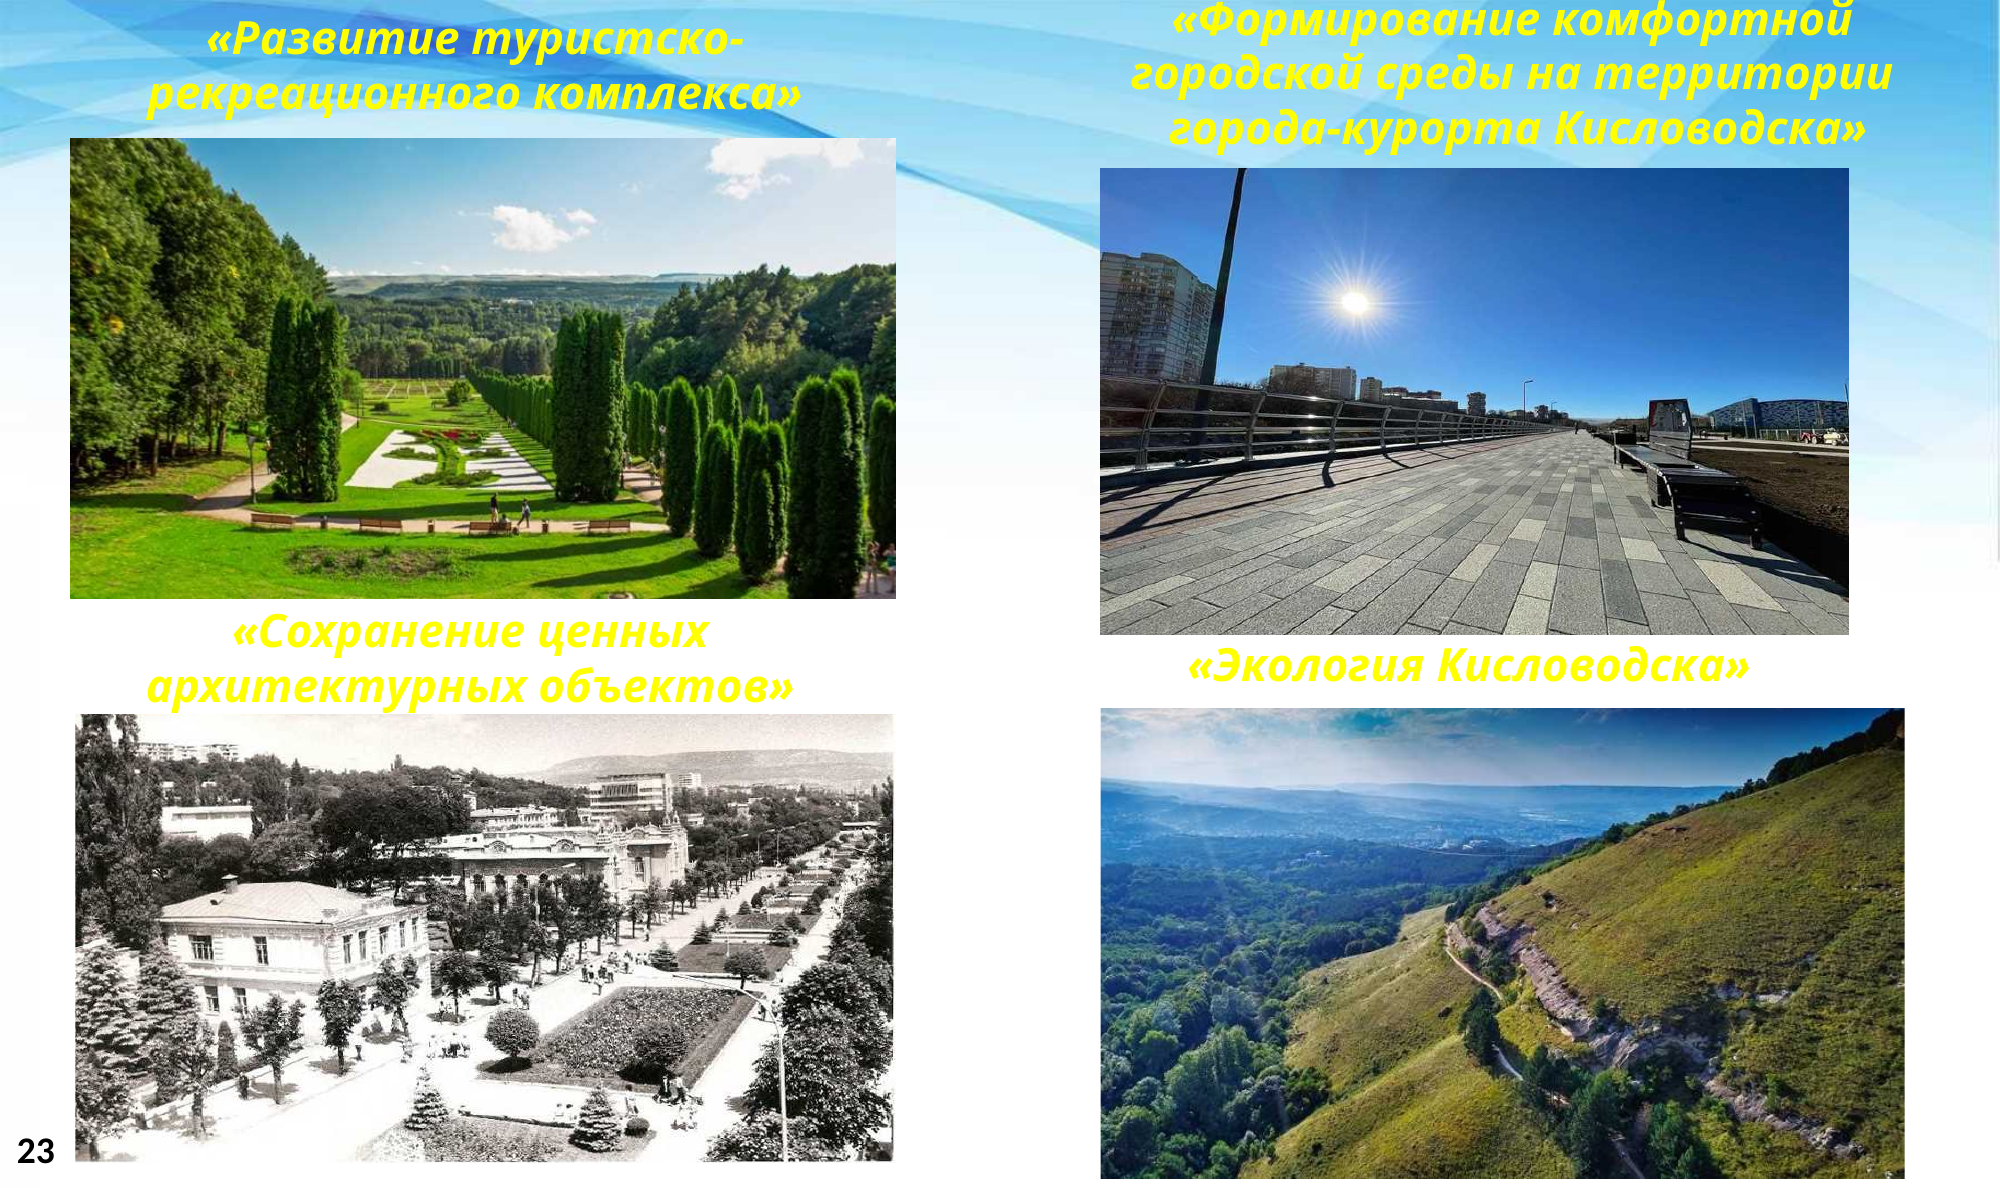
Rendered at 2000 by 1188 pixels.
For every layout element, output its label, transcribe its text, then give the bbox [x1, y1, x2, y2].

picture [0, 0, 2000, 1188]
text_box «Формирование комфортной городской среды на территории города-курорта Кисловодска» [1066, 0, 1959, 218]
text_box 23 [2, 1118, 94, 1179]
text_box «Сохранение ценных архитектурных объектов» [70, 606, 871, 718]
text_box «Развитие туристско- рекреационного комплекса» [75, 0, 876, 127]
text_box «Экология Кисловодска» [1069, 627, 1870, 700]
